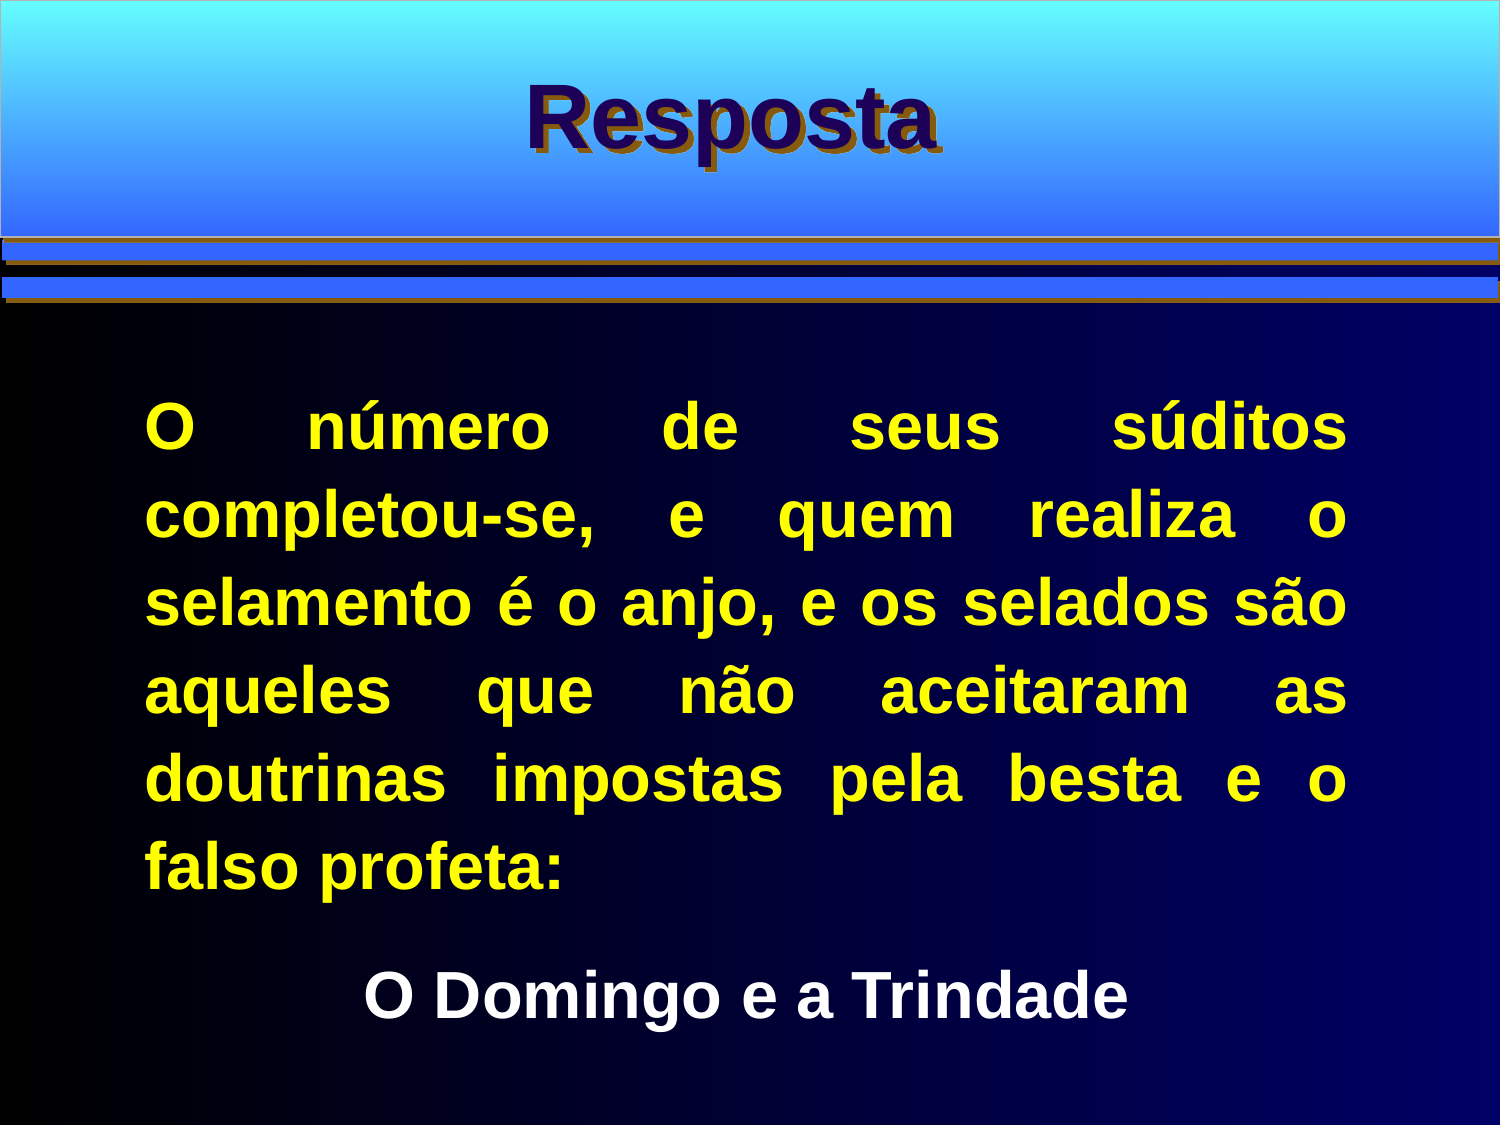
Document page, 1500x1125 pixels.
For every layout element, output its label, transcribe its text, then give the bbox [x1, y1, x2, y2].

text_box Resposta [300, 49, 1163, 175]
text_box [0, 0, 1500, 238]
text_box O número de seus súditos completou-se, e quem realiza o selamento é o anjo, e os selados são aqueles que não aceitaram as doutrinas impostas pela besta e o falso profeta: O Domingo e a Trindade [129, 367, 1365, 1040]
